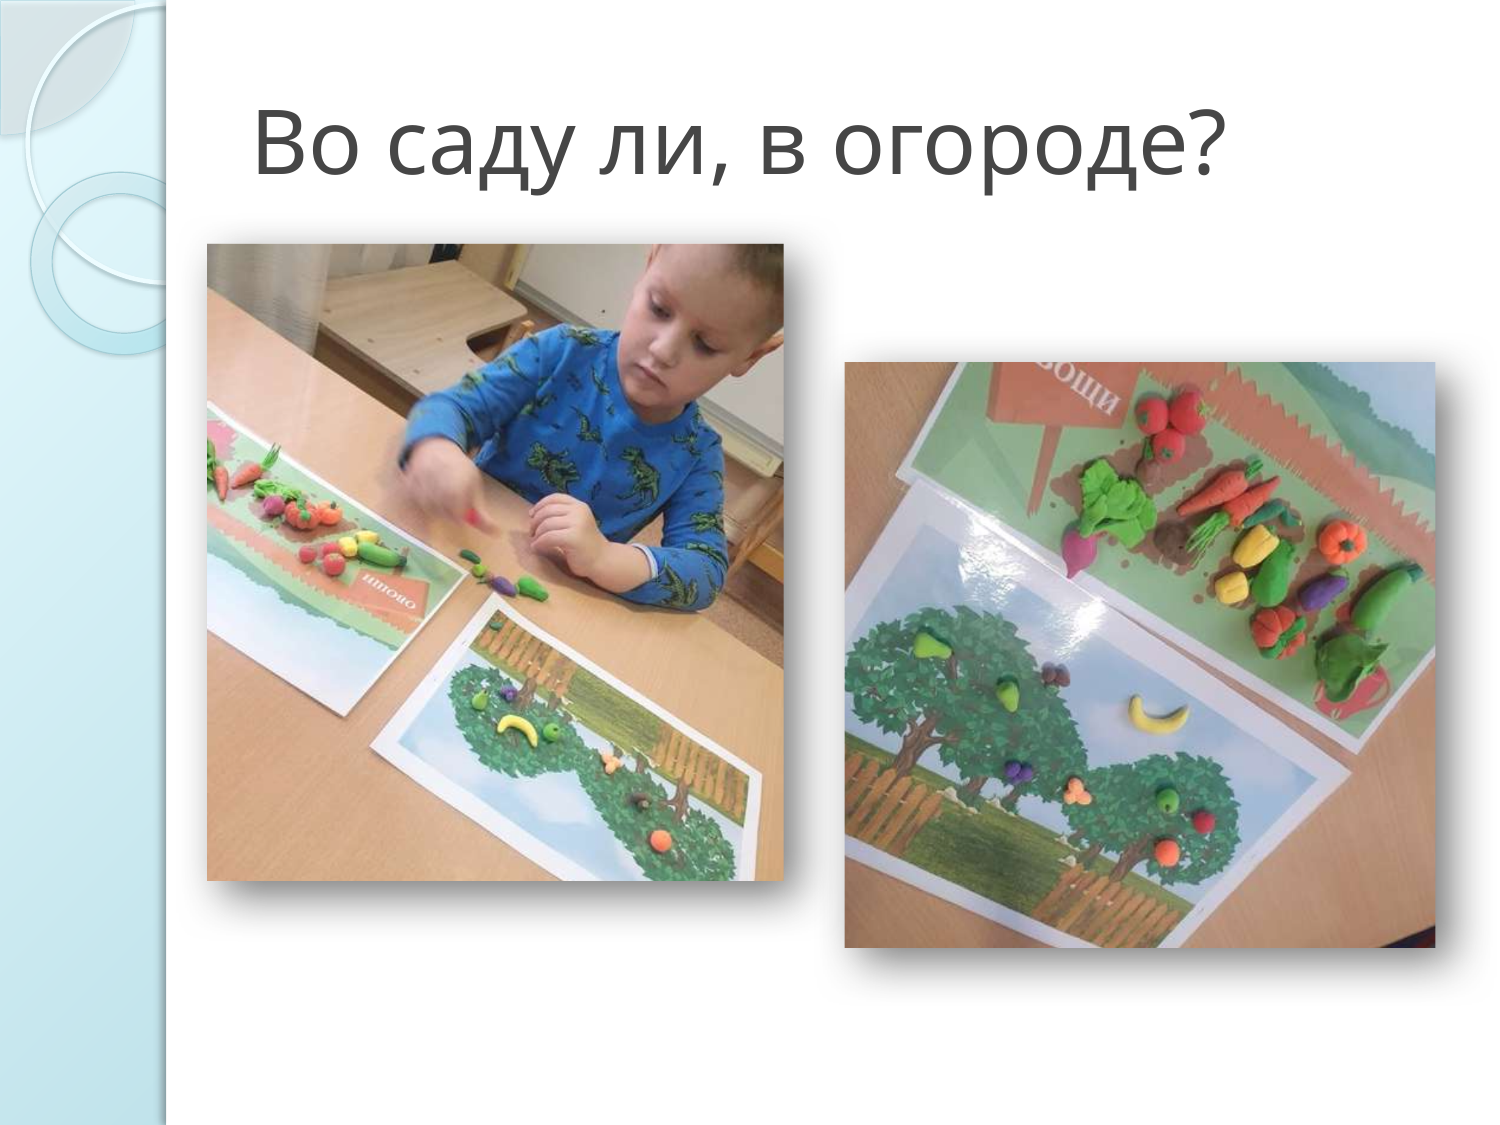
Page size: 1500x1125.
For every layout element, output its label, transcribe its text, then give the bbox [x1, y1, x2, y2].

picture [207, 851, 784, 881]
title Во саду ли, в огороде? [235, 45, 1466, 233]
picture [207, 244, 784, 273]
picture [844, 361, 1436, 948]
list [176, 273, 814, 851]
